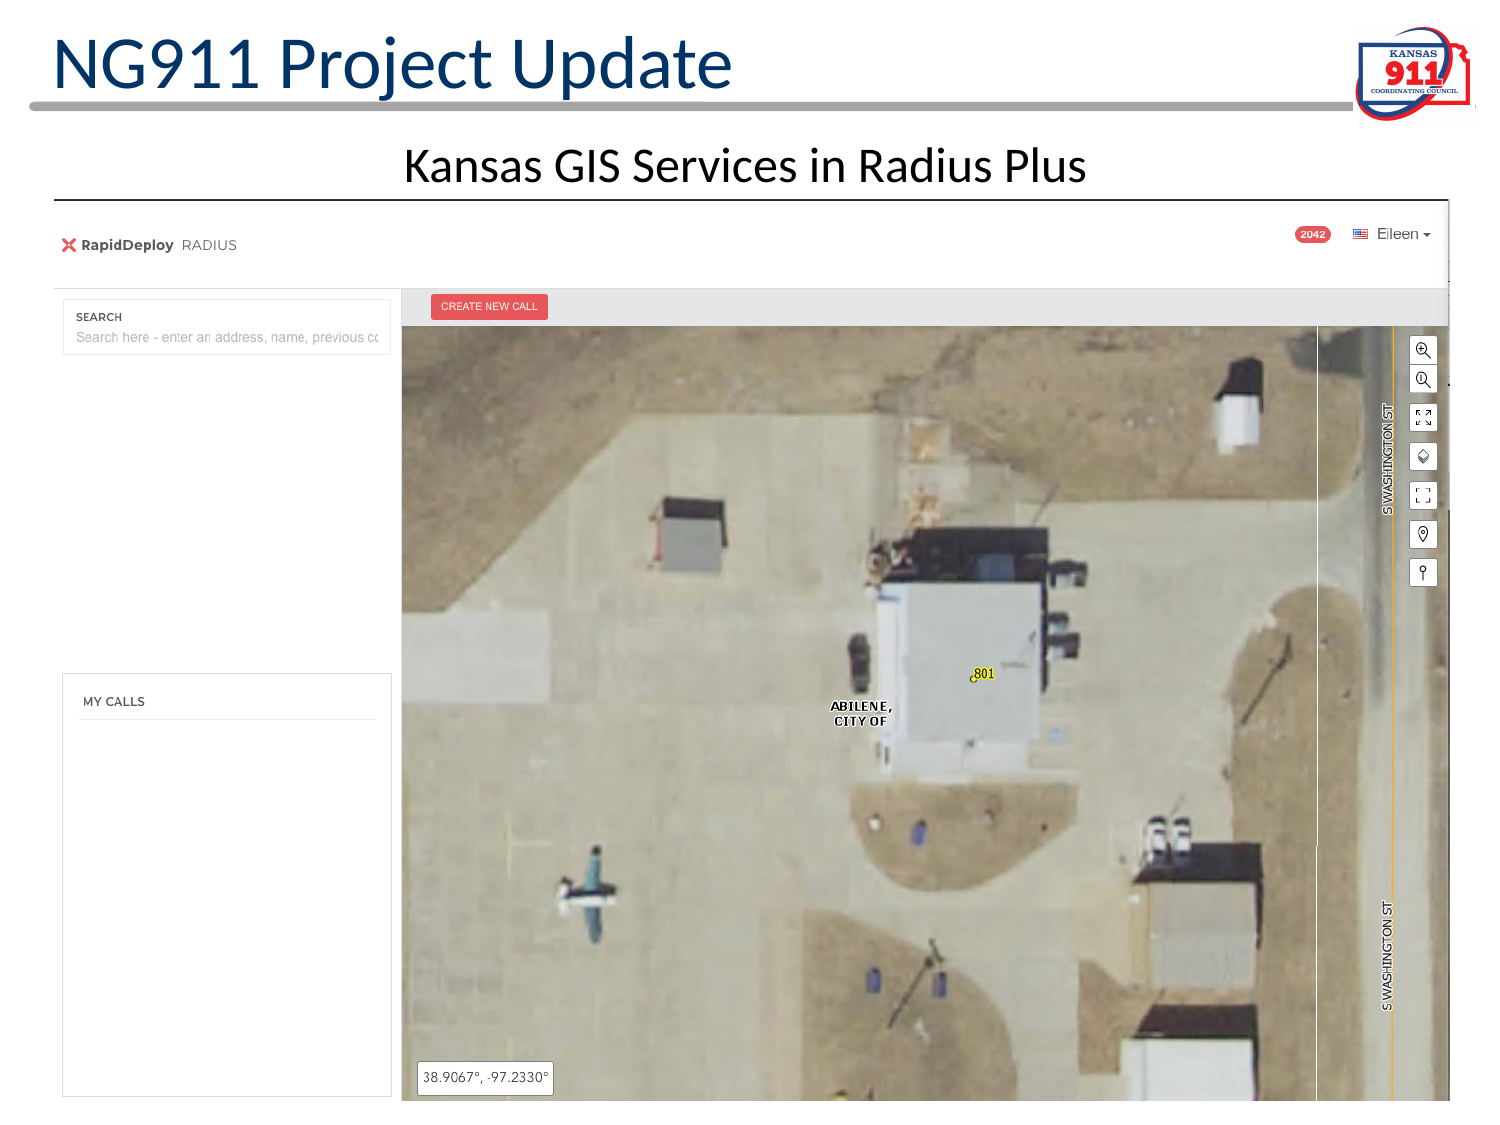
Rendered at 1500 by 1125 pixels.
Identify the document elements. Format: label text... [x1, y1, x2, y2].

text_box Kansas GIS Services in Radius Plus [367, 124, 1125, 198]
text_box NG911 Project Update [37, 107, 750, 112]
text_box NG911 Project Update [37, 6, 750, 106]
picture [1353, 24, 1476, 126]
picture [54, 199, 1451, 1101]
